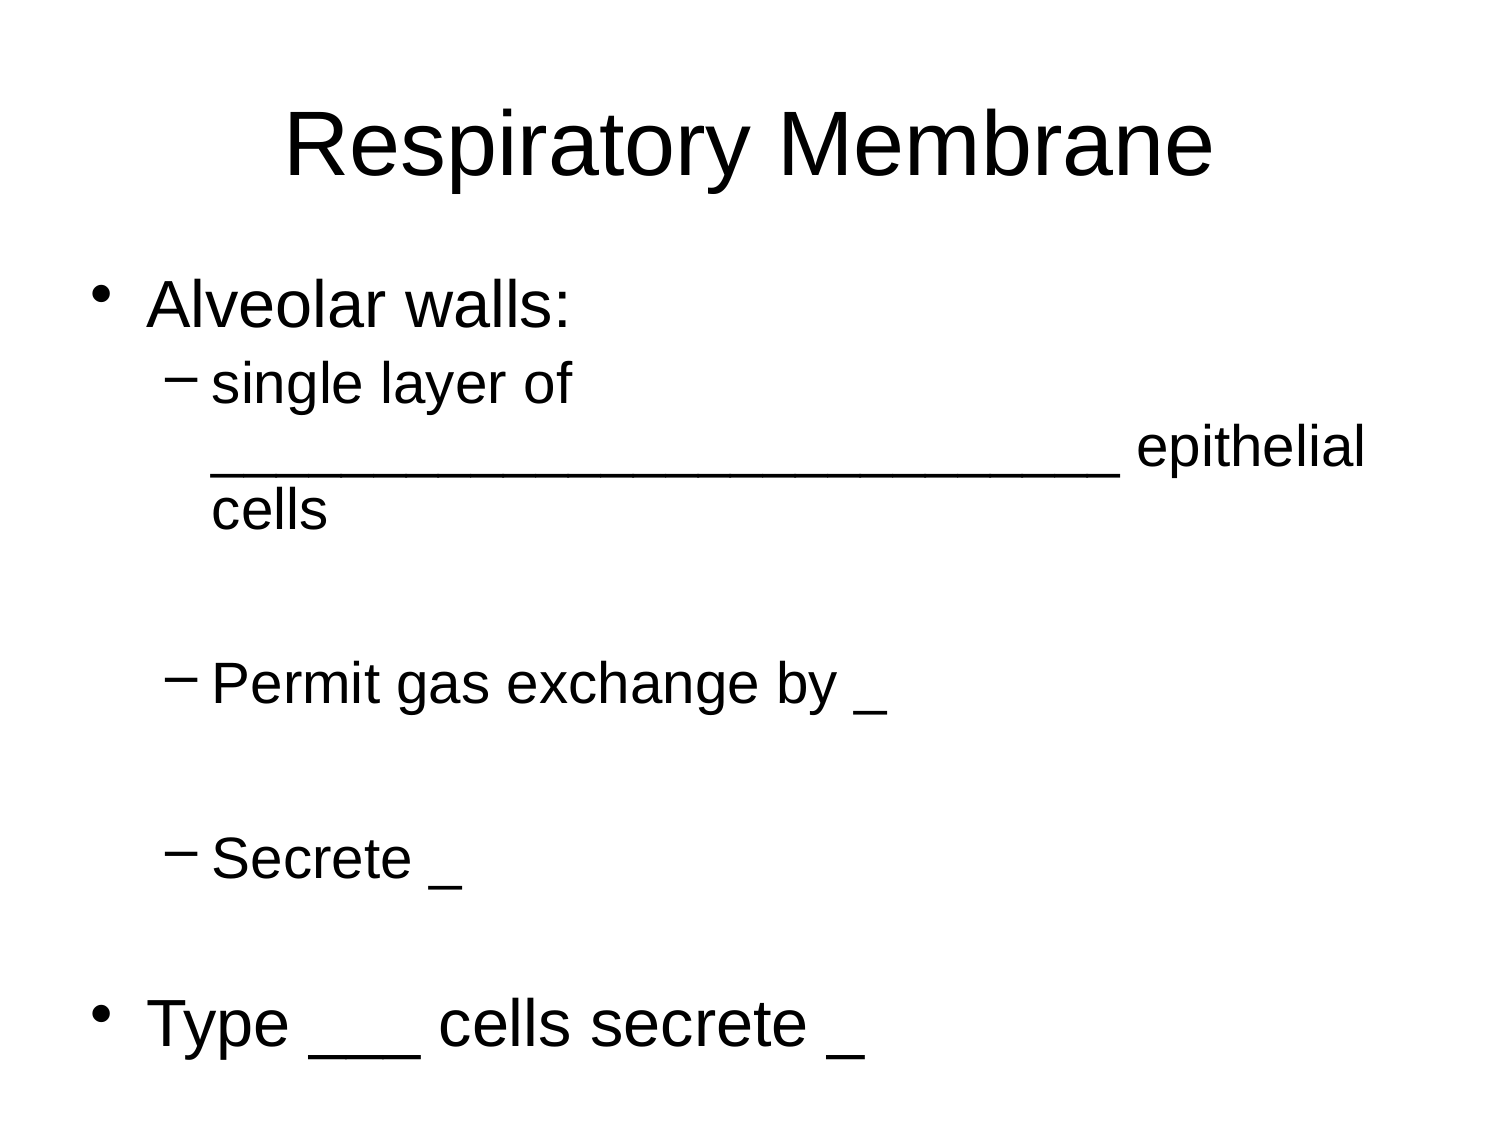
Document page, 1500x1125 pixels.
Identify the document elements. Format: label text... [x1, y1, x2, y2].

list Alveolar walls: single layer of ____________________________ epithelial cells Permit gas exchange by _ Secrete _ Type ___ cells secrete _ [74, 262, 1426, 1063]
title Respiratory Membrane [74, 44, 1426, 233]
